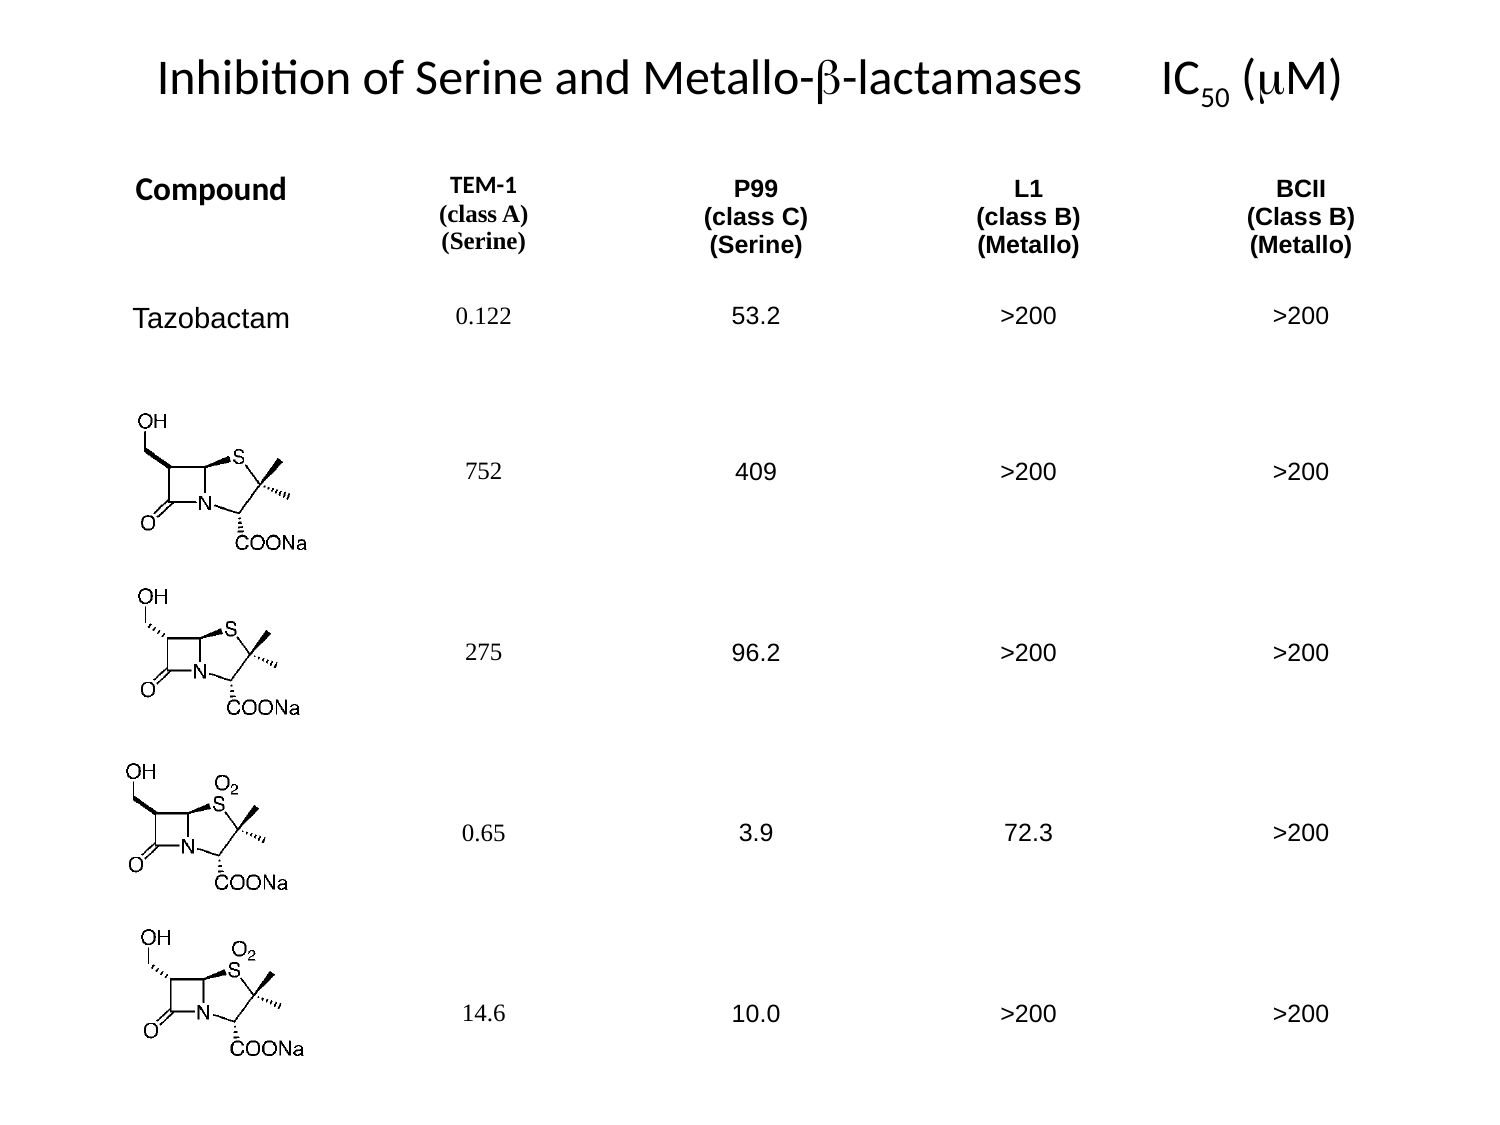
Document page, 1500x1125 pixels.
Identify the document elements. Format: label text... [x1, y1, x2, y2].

table_cell 53.2 [620, 302, 892, 392]
text_box Inhibition of Serine and Metallo-b-lactamases IC50 (mM) [62, 37, 1438, 121]
table_cell >200 [892, 573, 1165, 753]
table_cell Tazobactam [75, 302, 347, 392]
table_cell 0.65 [347, 753, 620, 934]
picture [124, 762, 288, 891]
table_header TEM-1 (class A) (Serine) [347, 175, 620, 302]
table_cell 10.0 [620, 934, 892, 1115]
table_cell >200 [1165, 573, 1437, 753]
table_cell [75, 573, 347, 753]
table_cell 0.122 [347, 302, 620, 392]
table_header P99 (class C) (Serine) [620, 175, 892, 302]
picture [140, 927, 304, 1056]
table_cell >200 [1165, 753, 1437, 934]
picture [137, 412, 307, 551]
table_cell >200 [892, 302, 1165, 392]
table_cell 14.6 [347, 934, 620, 1115]
table_cell >200 [1165, 302, 1437, 392]
table_header BCII (Class B) (Metallo) [1165, 175, 1437, 302]
table_cell 275 [347, 573, 620, 753]
table_cell 96.2 [620, 573, 892, 753]
table_cell 752 [347, 392, 620, 573]
table_header L1 (class B) (Metallo) [892, 175, 1165, 302]
table_cell >200 [892, 392, 1165, 573]
table_cell [75, 934, 347, 1115]
table_header Compound [75, 175, 347, 302]
table_cell 72.3 [892, 753, 1165, 934]
picture [137, 587, 301, 716]
table_cell >200 [1165, 392, 1437, 573]
table_cell 3.9 [620, 753, 892, 934]
table_cell [75, 753, 347, 934]
table_cell [75, 392, 347, 573]
table_cell 409 [620, 392, 892, 573]
table_cell >200 [1165, 934, 1437, 1115]
table_cell >200 [892, 934, 1165, 1115]
